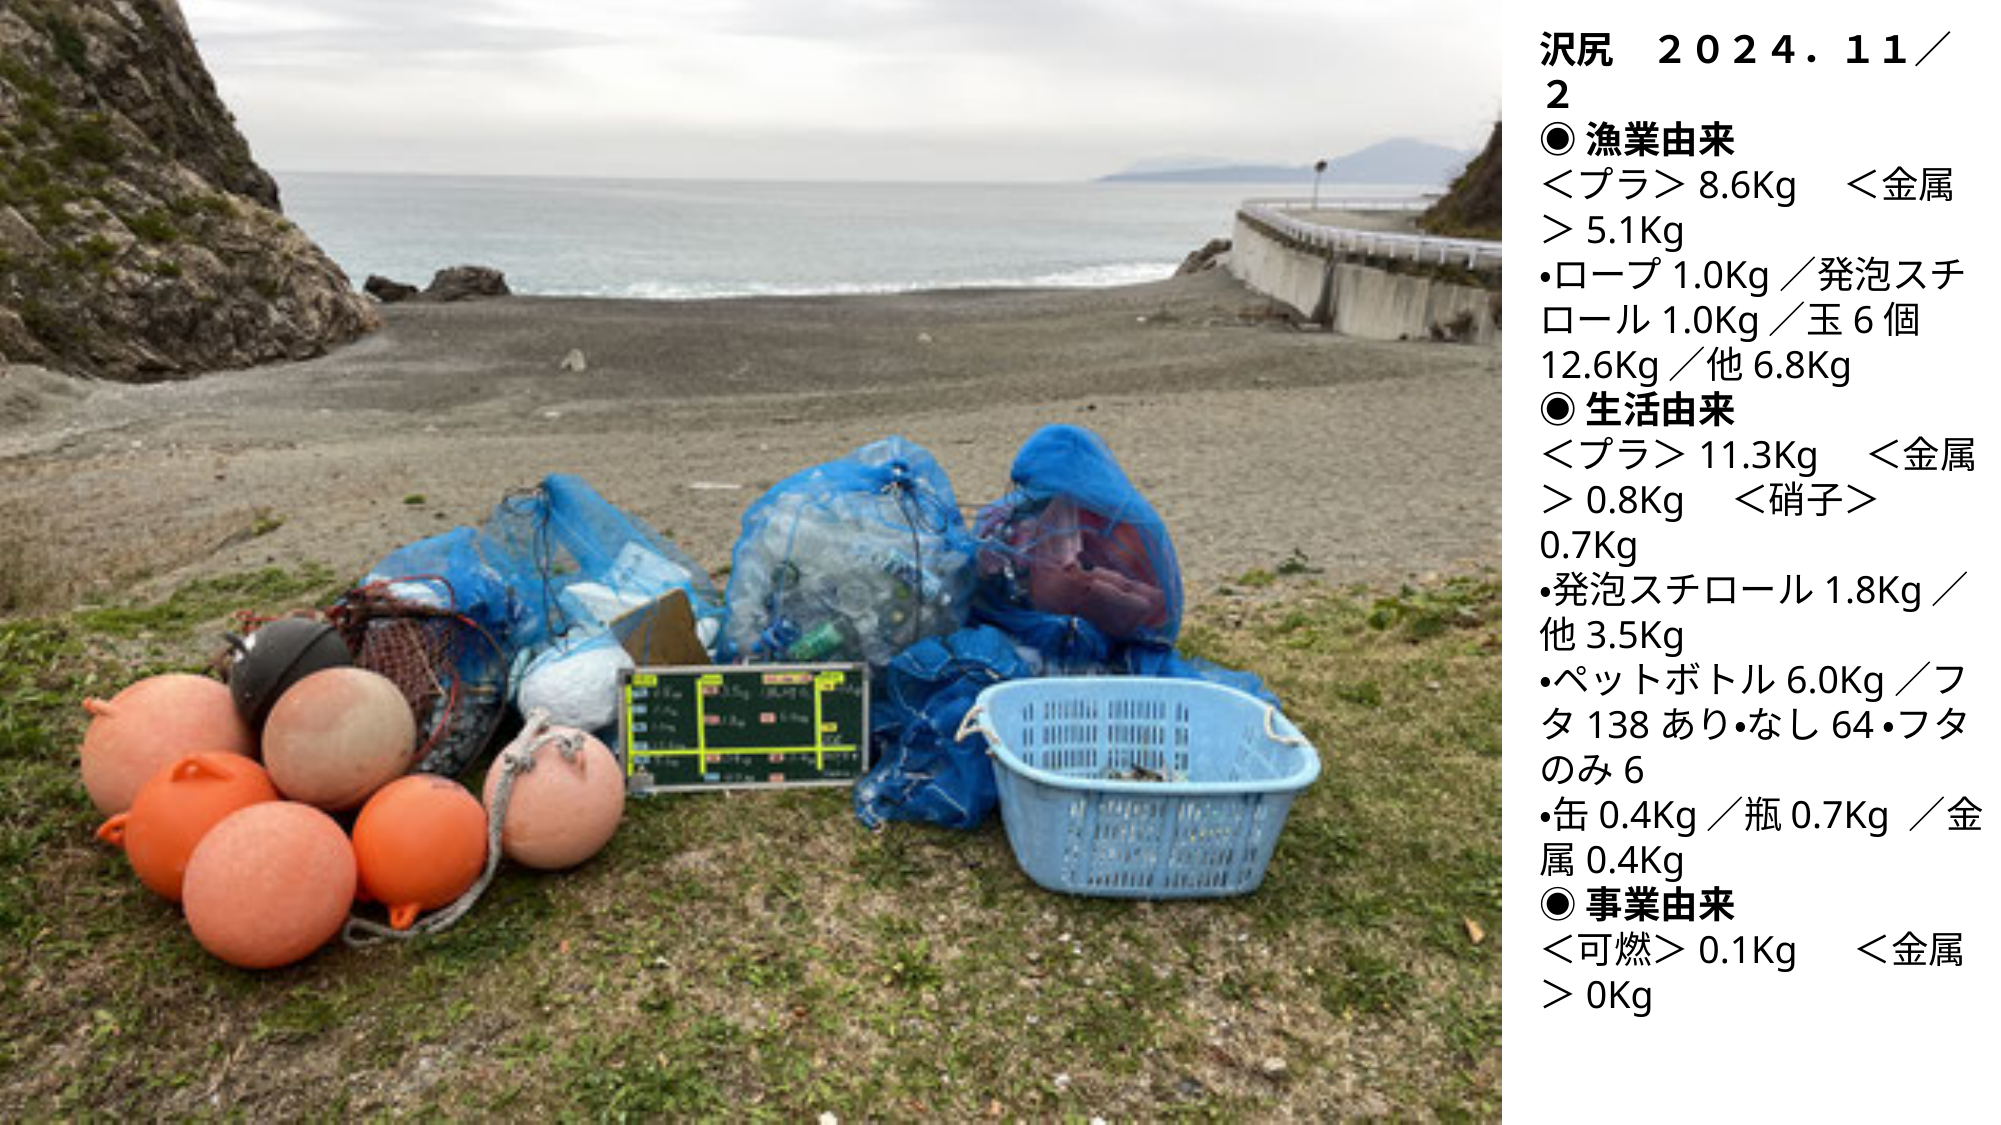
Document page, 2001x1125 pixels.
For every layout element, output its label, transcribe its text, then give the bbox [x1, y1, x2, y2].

text_box 沢尻 ２０２４．１１／２ ◉漁業由来 ＜プラ＞8.6Kg ＜金属＞5.1Kg ・ロープ1.0Kg／発泡スチロール1.0Kg／玉6個12.6Kg／他6.8Kg ◉生活由来 ＜プラ＞11.3Kg ＜金属＞0.8Kg ＜硝子＞0.7Kg ・発泡スチロール1.8Kg／他3.5Kg ・ペットボトル6.0Kg／フタ138あり・なし64・フタのみ6 ・缶0.4Kg／瓶0.7Kg ／金属0.4Kg ◉事業由来 ＜可燃＞0.1Kg ＜金属＞0Kg [1524, 19, 2000, 1104]
picture [0, 0, 1502, 1125]
